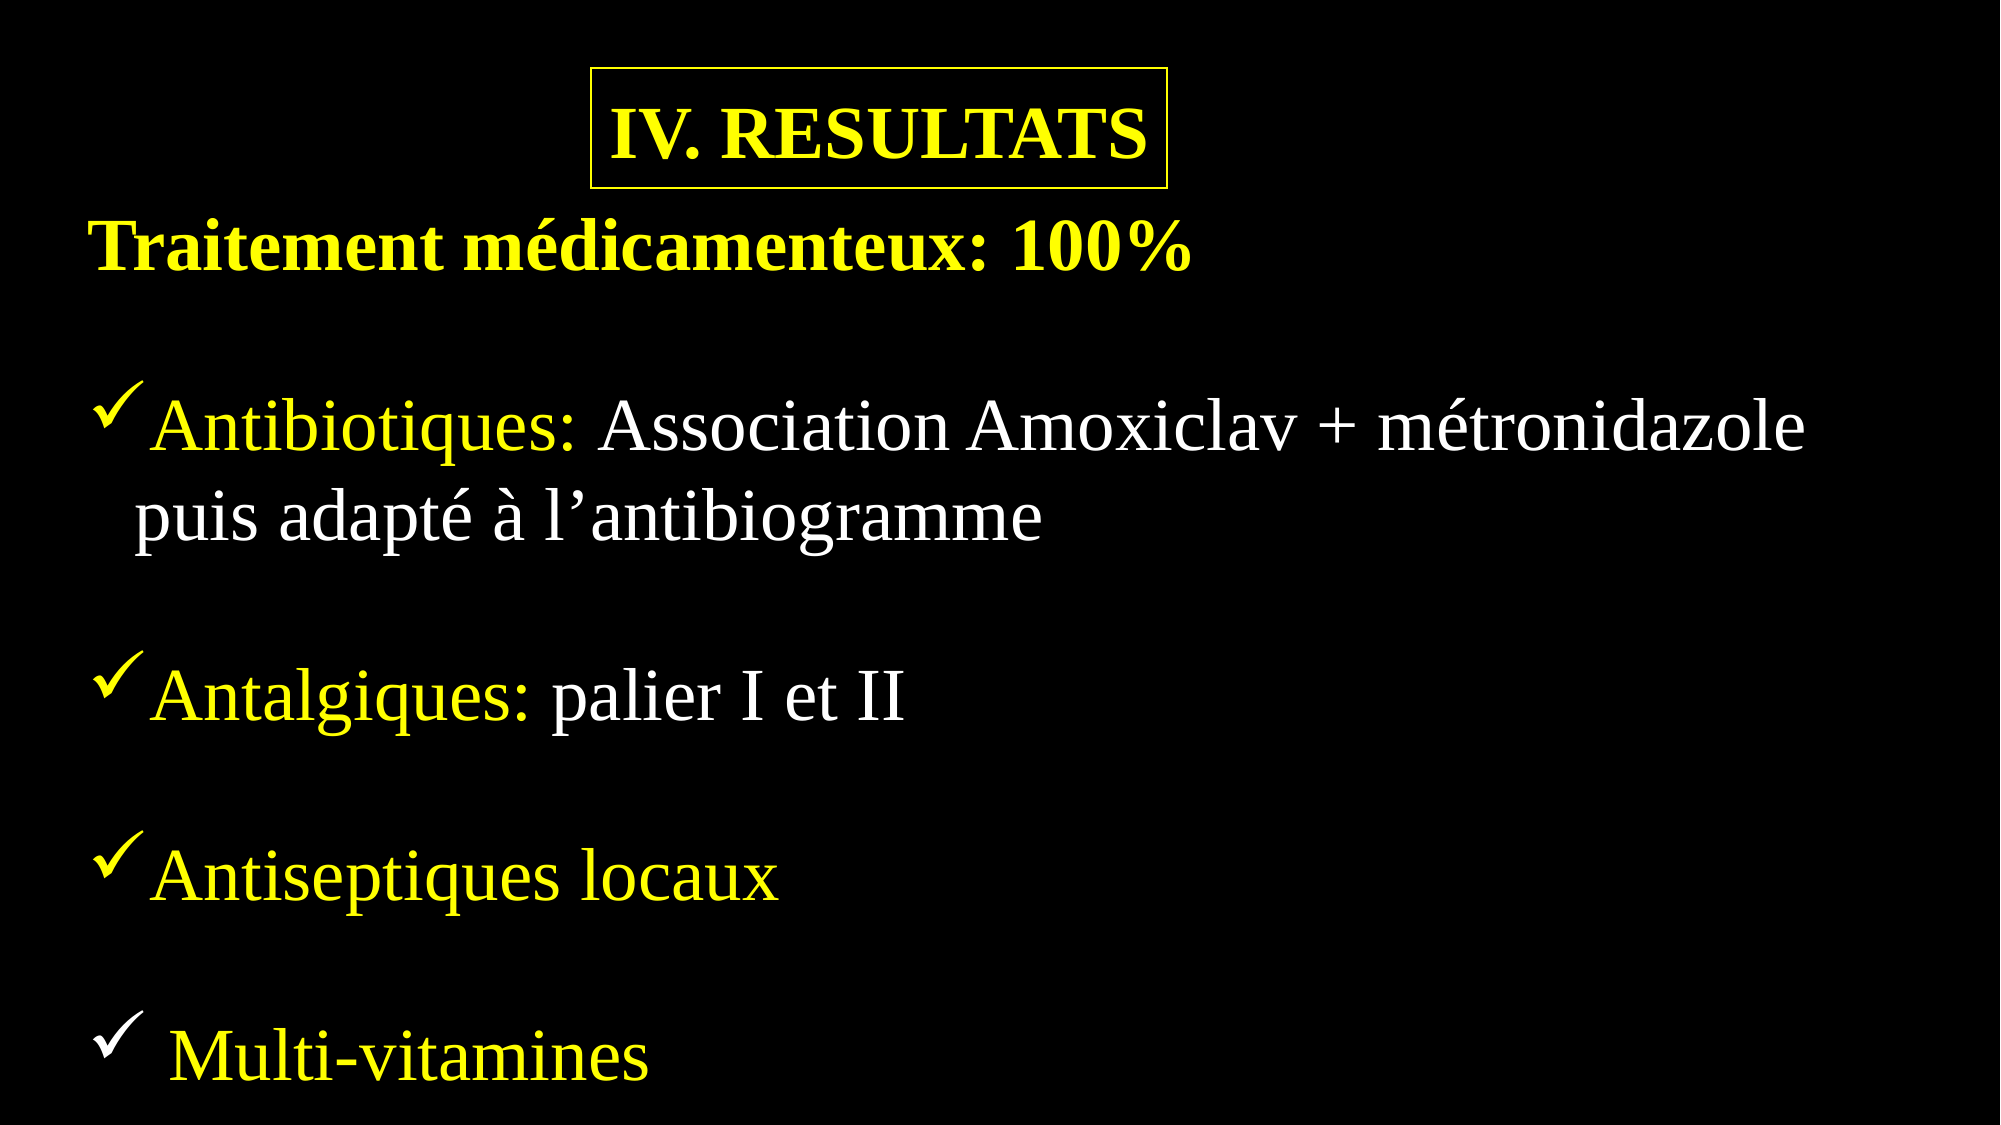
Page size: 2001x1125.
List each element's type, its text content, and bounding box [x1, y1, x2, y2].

text_box Traitement médicamenteux: 100% Antibiotiques: Association Amoxiclav + métronidazole puis adapté à l’antibiogramme Antalgiques: palier I et II Antiseptiques locaux Multi-vitamines [72, 188, 1859, 1104]
text_box IV. RESULTATS [590, 67, 1168, 188]
